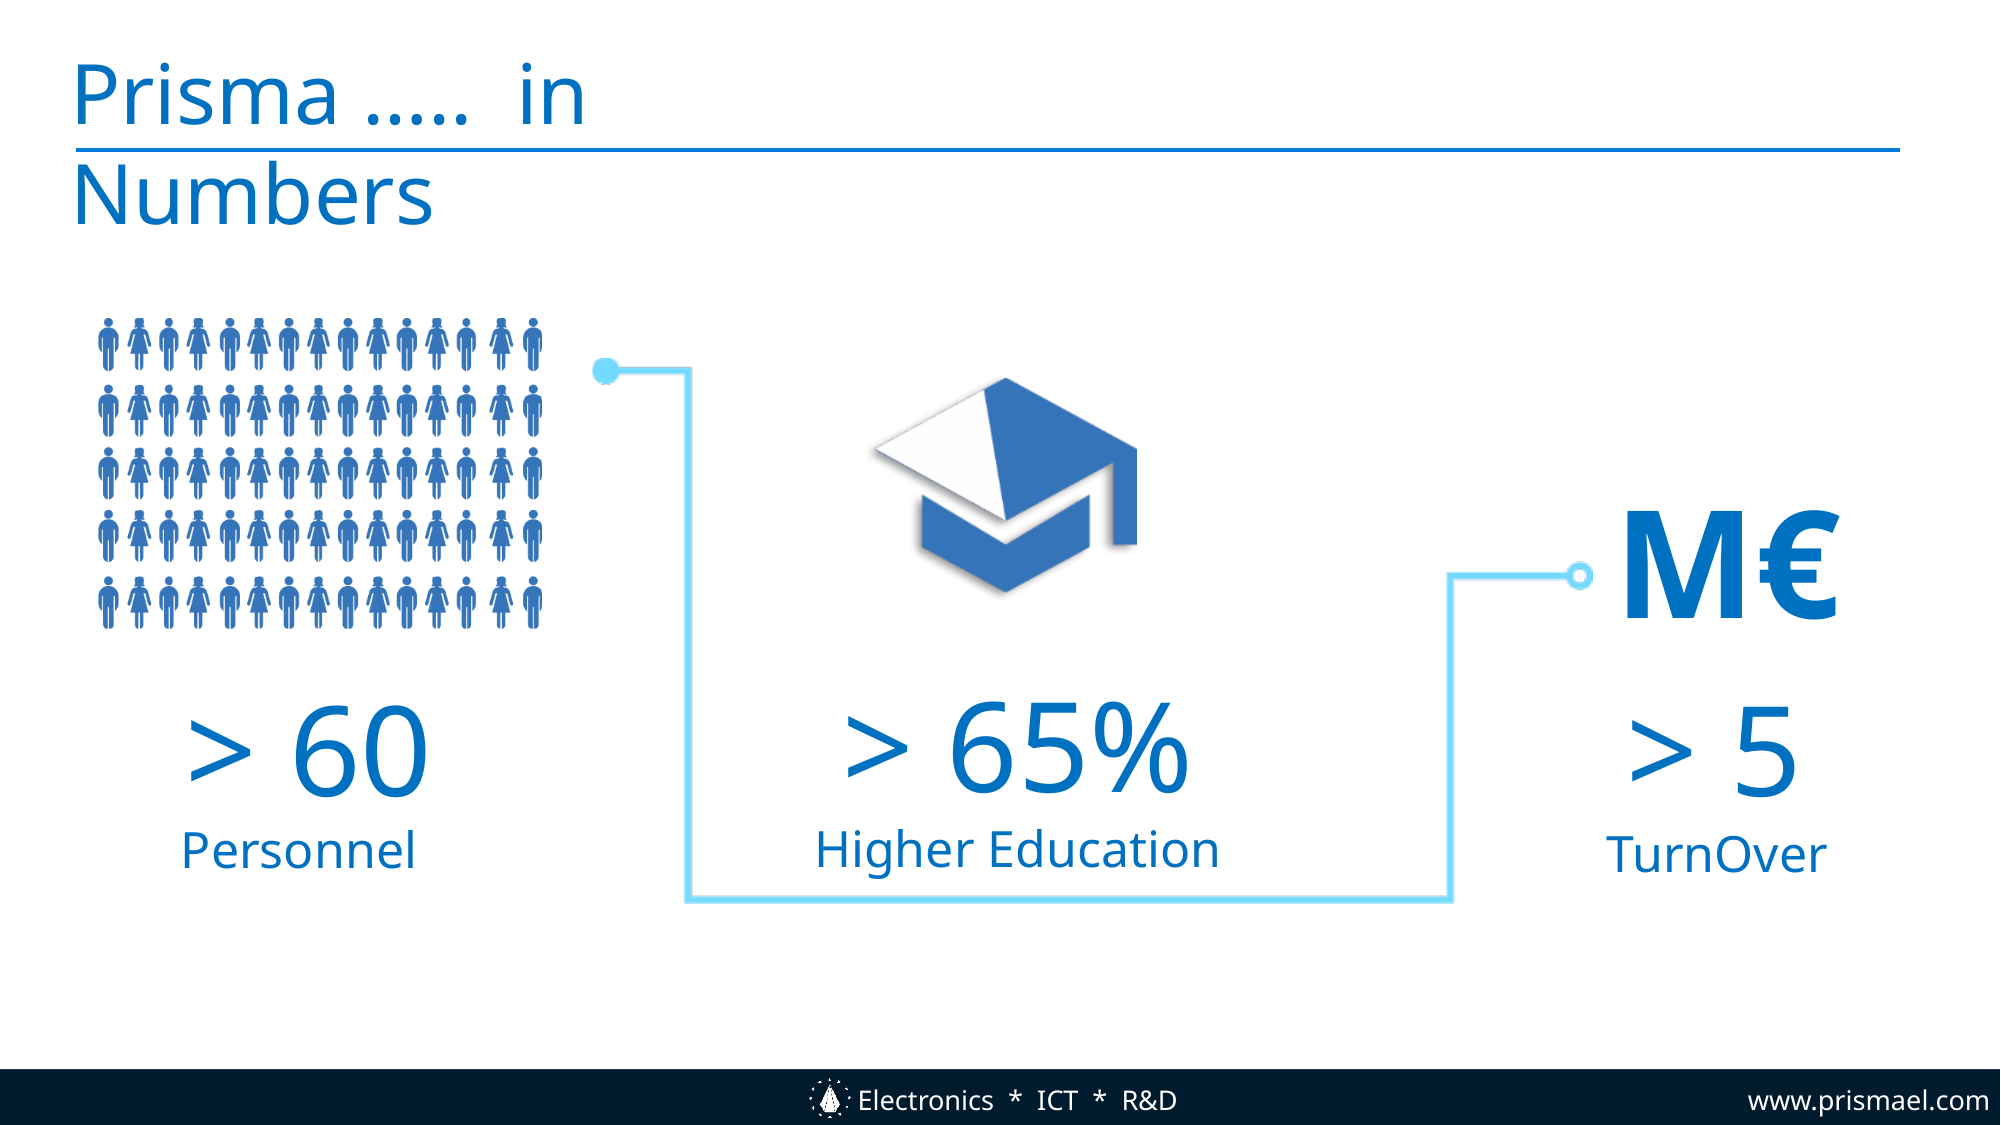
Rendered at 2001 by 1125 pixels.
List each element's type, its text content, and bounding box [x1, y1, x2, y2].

picture [98, 318, 542, 629]
text_box Personnel [166, 811, 433, 887]
text_box [0, 1068, 2000, 1125]
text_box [808, 1075, 2000, 1124]
text_box Prisma ….. in Numbers [55, 33, 916, 249]
text_box > 5 [1611, 664, 1850, 829]
text_box M€ [1593, 461, 1857, 656]
picture [592, 358, 1593, 904]
text_box > 60 [170, 664, 447, 829]
text_box TurnOver [1593, 815, 1844, 890]
